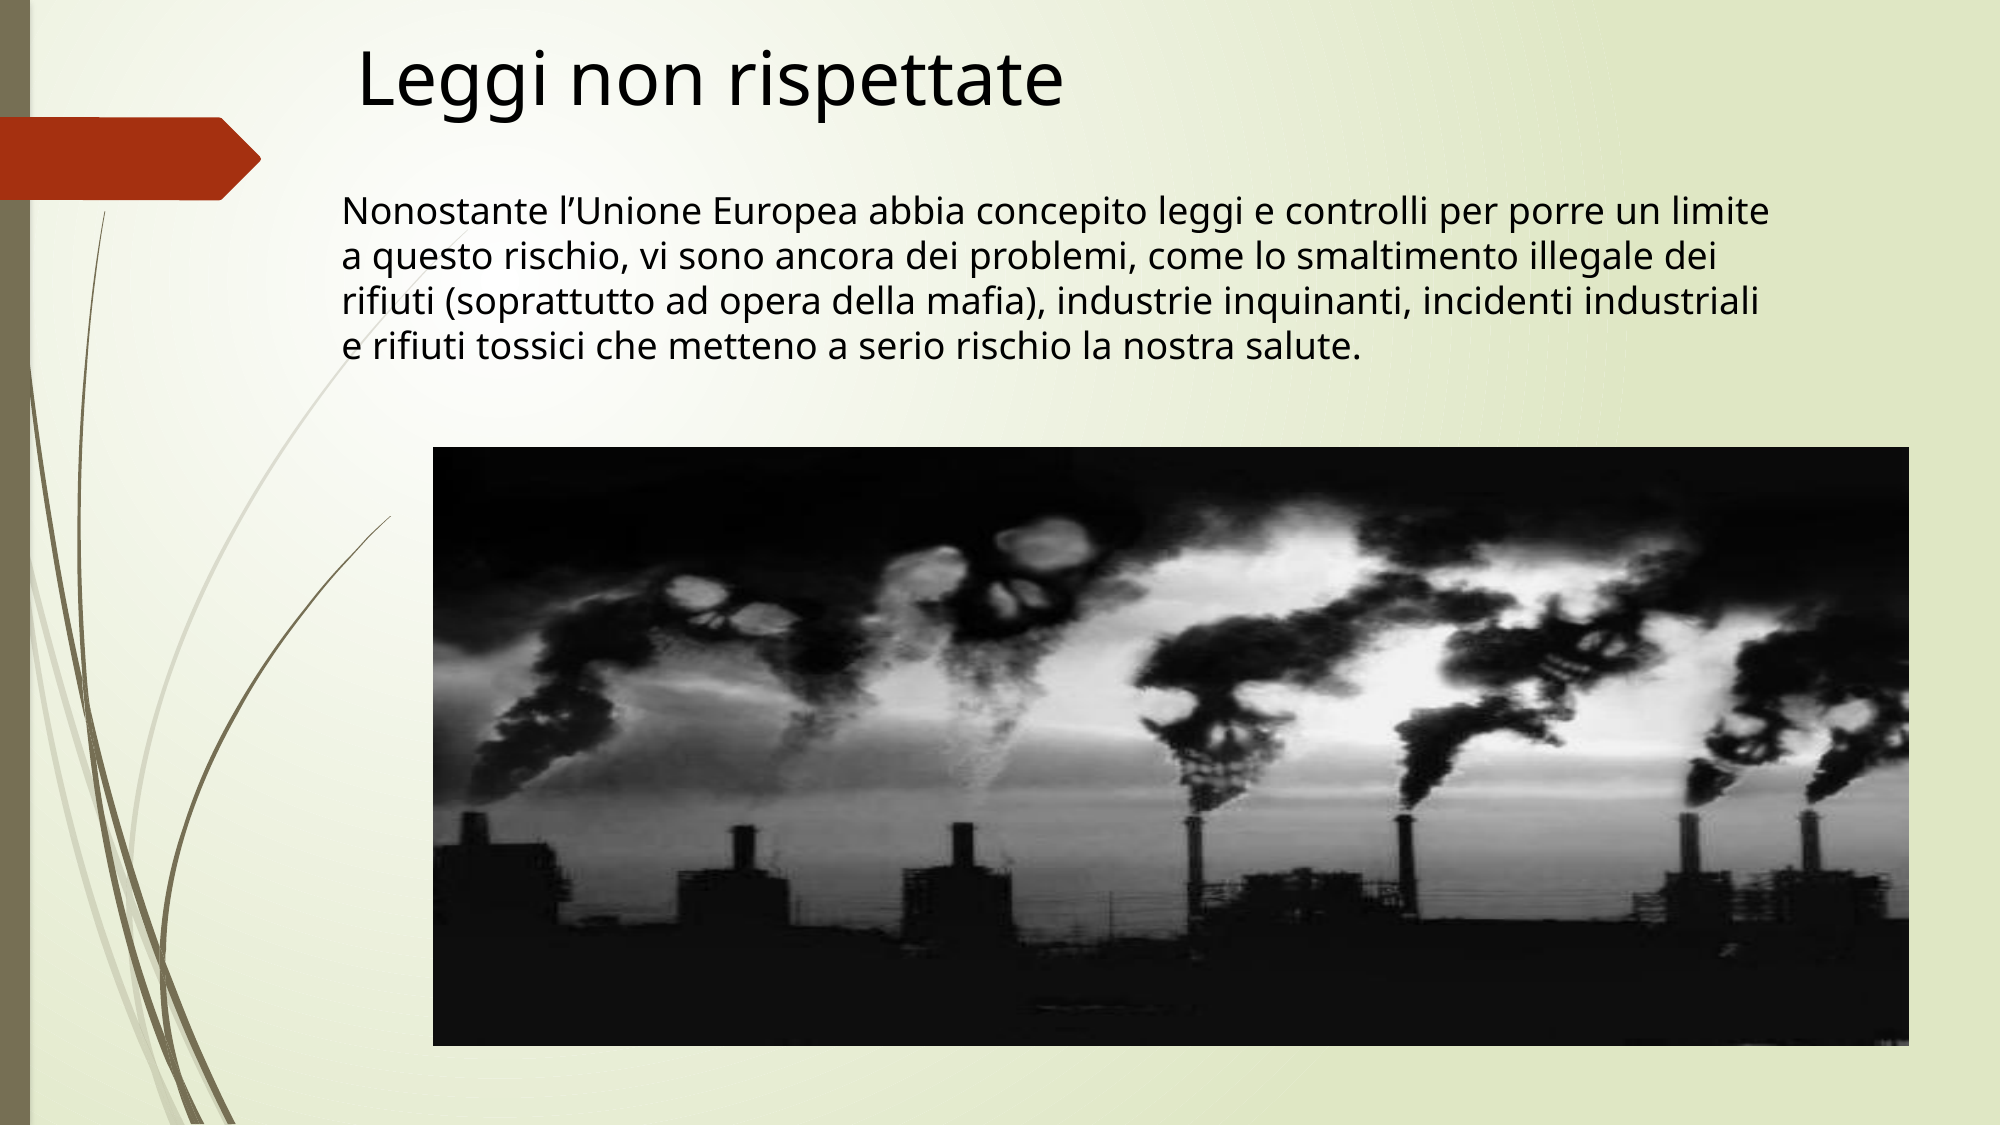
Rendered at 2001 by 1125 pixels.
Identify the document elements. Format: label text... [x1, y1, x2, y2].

list Nonostante l’Unione Europea abbia concepito leggi e controlli per porre un limite a questo rischio, vi sono ancora dei problemi, come lo smaltimento illegale dei rifiuti (soprattutto ad opera della mafia), industrie inquinanti, incidenti industriali e rifiuti tossici che metteno a serio rischio la nostra salute. [326, 179, 1789, 800]
title Leggi non rispettate [341, 23, 1804, 234]
picture [433, 447, 1910, 1046]
